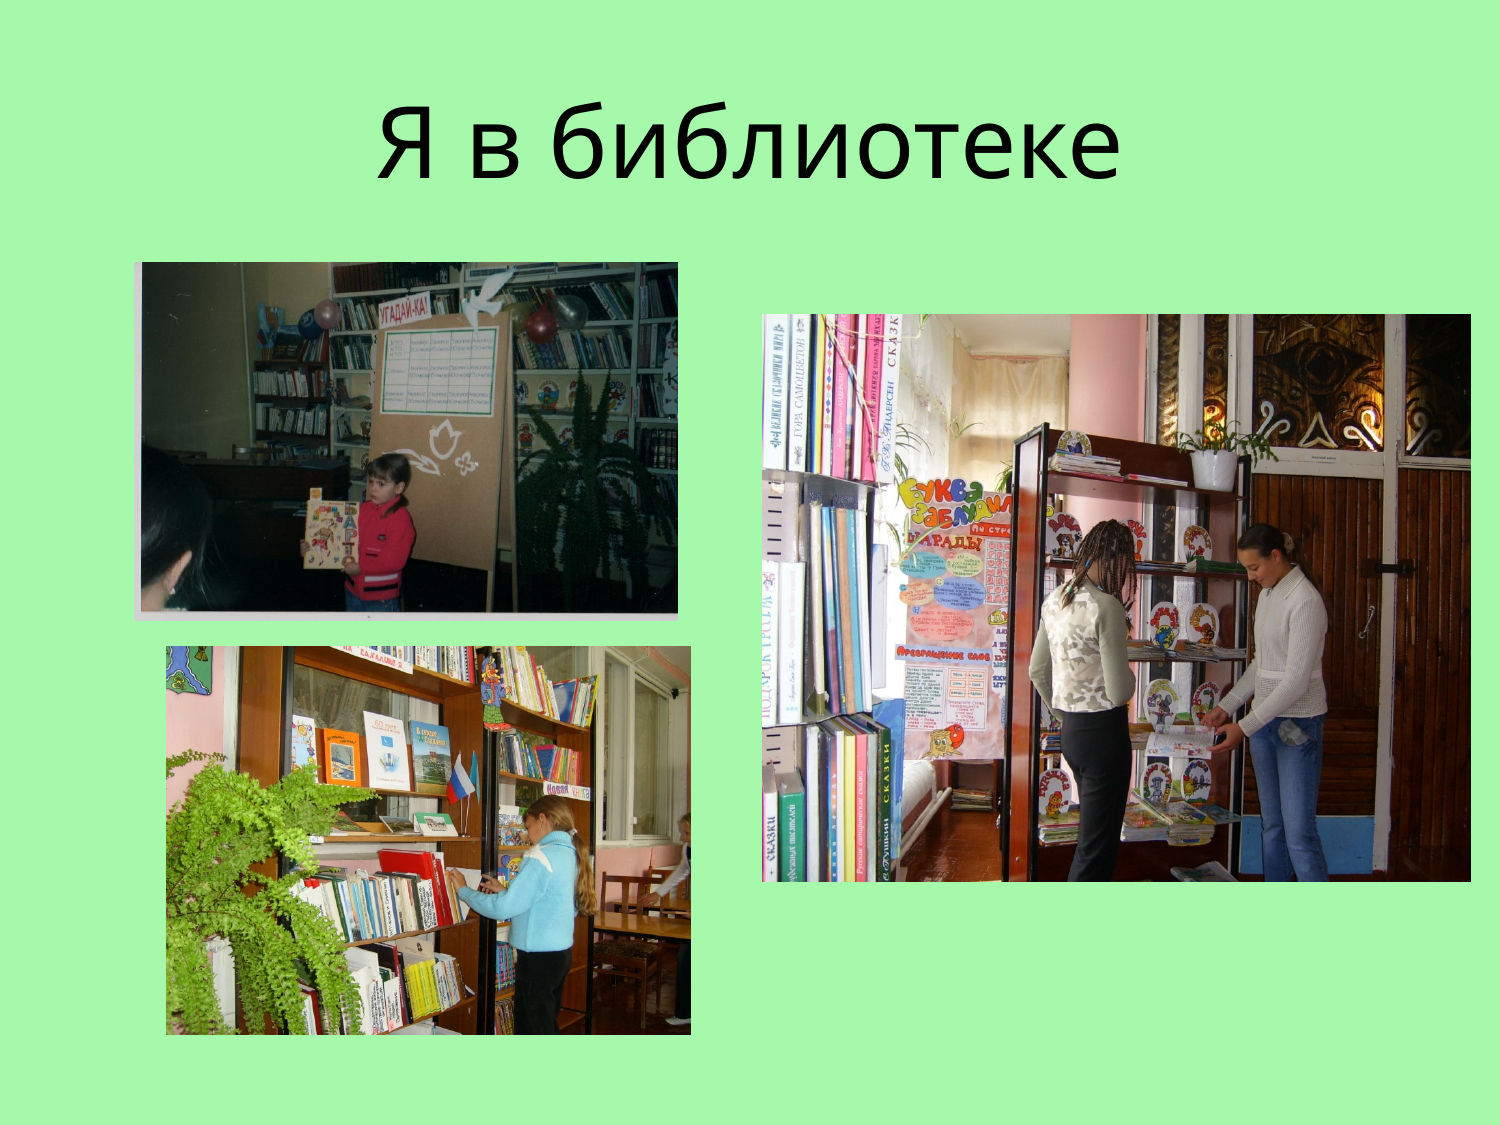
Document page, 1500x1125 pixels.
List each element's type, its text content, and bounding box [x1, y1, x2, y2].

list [134, 262, 678, 622]
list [762, 314, 1471, 883]
title Я в библиотеке [74, 44, 1426, 233]
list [166, 645, 692, 1036]
